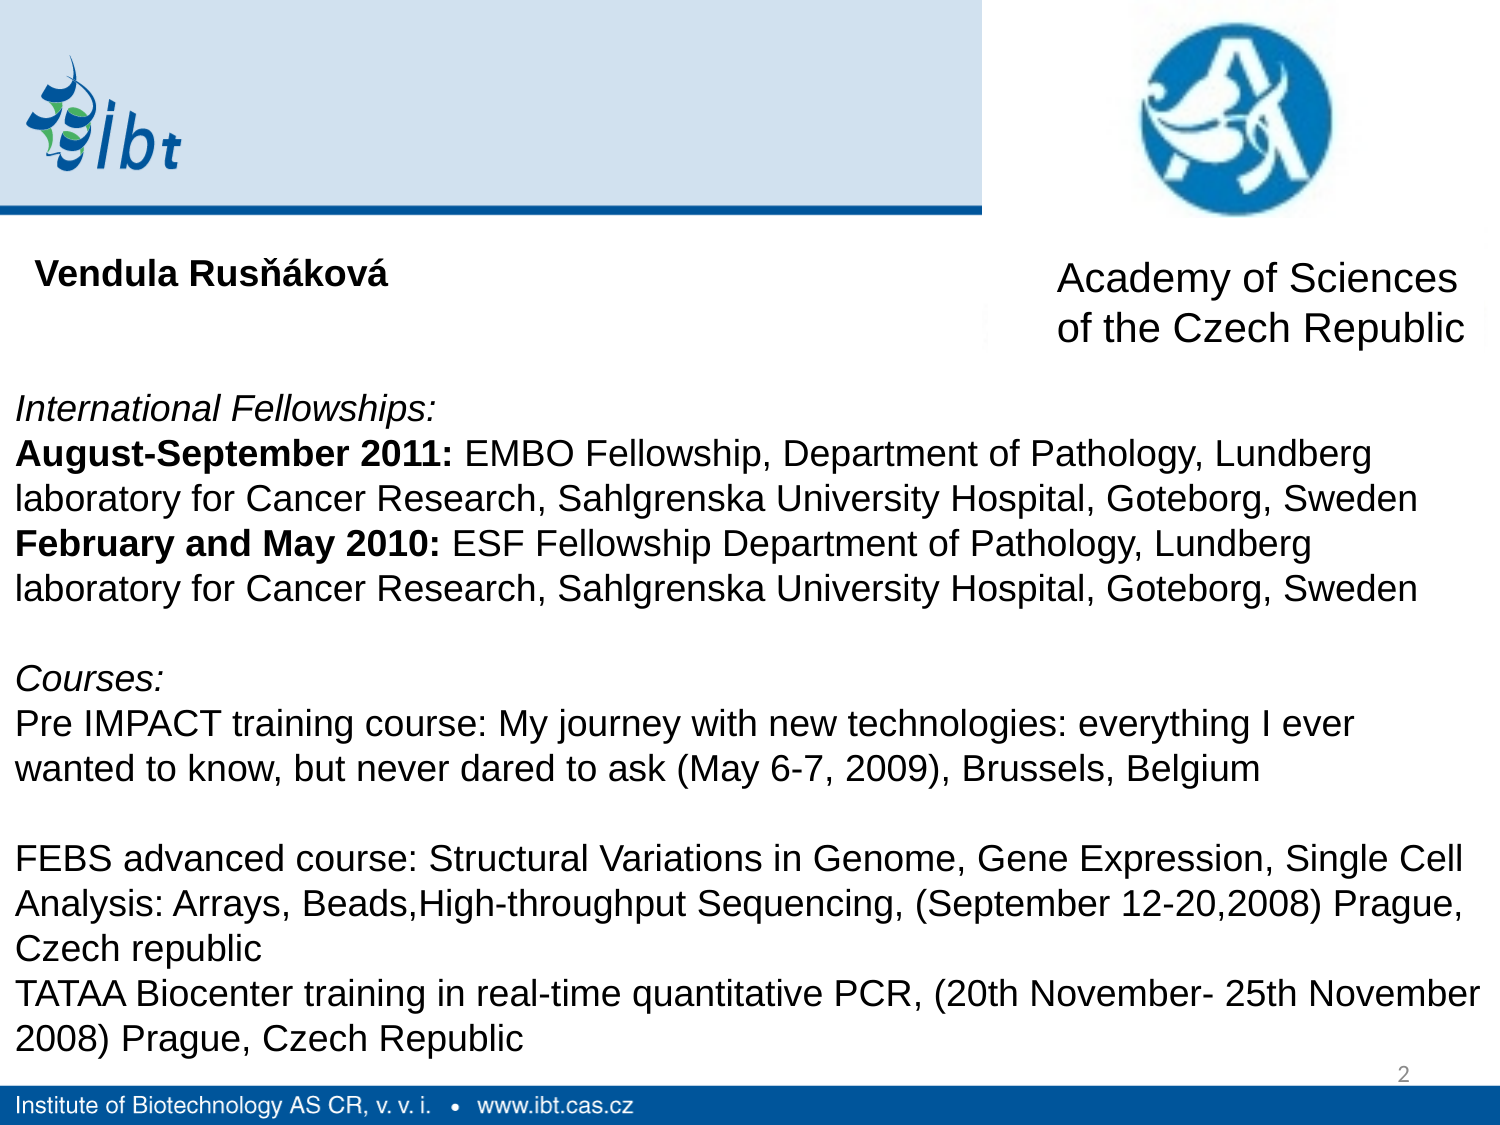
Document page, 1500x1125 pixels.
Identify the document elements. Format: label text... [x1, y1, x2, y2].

text_box Vendula Rusňáková [19, 241, 404, 301]
text_box International Fellowships: August-September 2011: EMBO Fellowship, Department of Pathology, Lundberg laboratory for Cancer Research, Sahlgrenska University Hospital, Goteborg, Sweden February and May 2010: ESF Fellowship Department of Pathology, Lundberg laboratory for Cancer Research, Sahlgrenska University Hospital, Goteborg, Sweden Courses: Pre IMPACT training course: My journey with new technologies: everything I ever wanted to know, but never dared to ask (May 6-7, 2009), Brussels, Belgium FEBS advanced course: Structural Variations in Genome, Gene Expression, Single Cell Analysis: Arrays, Beads,High-throughput Sequencing, (September 12-20,2008) Prague, Czech republic TATAA Biocenter training in real-time quantitative PCR, (20th November- 25th November 2008) Prague, Czech Republic [0, 376, 1500, 1125]
picture [0, 0, 1500, 395]
